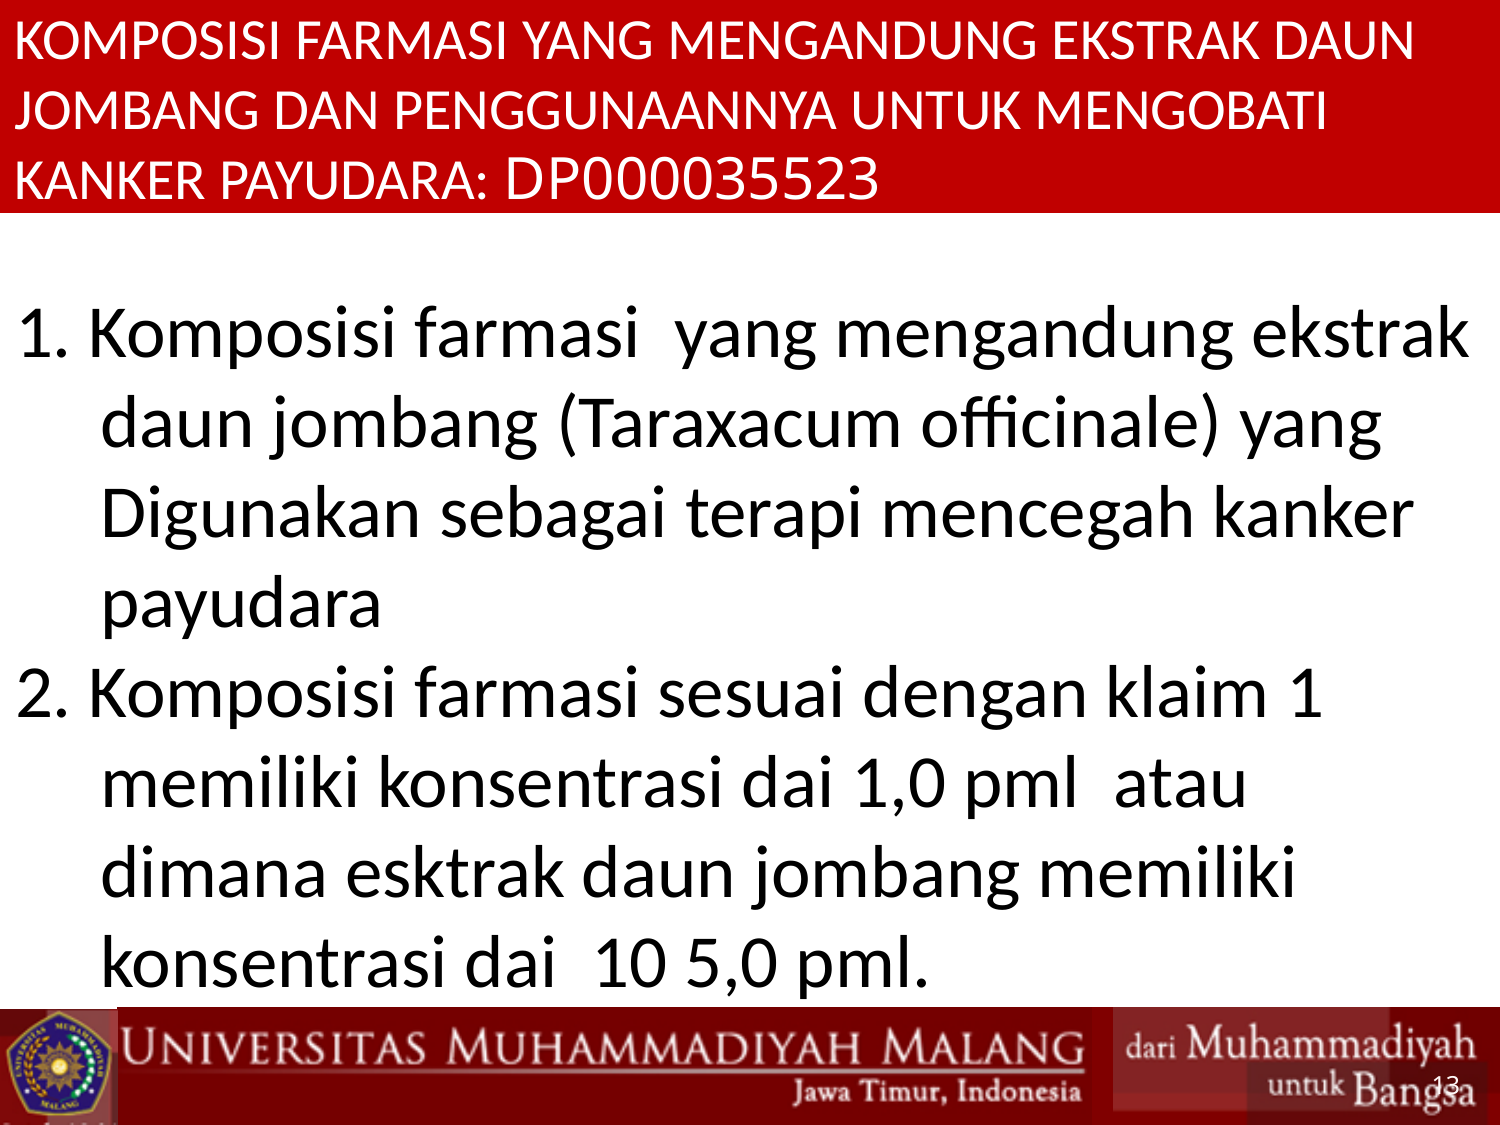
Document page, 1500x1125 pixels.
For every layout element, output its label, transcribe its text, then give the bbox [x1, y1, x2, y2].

picture [0, 1010, 1500, 1125]
title KOMPOSISI FARMASI YANG MENGANDUNG EKSTRAK DAUN JOMBANG DAN PENGGUNAANNYA UNTUK MENGOBATI KANKER PAYUDARA: DP000035523 [0, 0, 1500, 184]
text_box 1. Komposisi farmasi yang mengandung ekstrak daun jombang (Taraxacum officinale) yang Digunakan sebagai terapi mencegah kanker payudara 2. Komposisi farmasi sesuai dengan klaim 1 memiliki konsentrasi dai 1,0 pml atau dimana esktrak daun jombang memiliki konsentrasi dai 10 5,0 pml. [0, 184, 1500, 1010]
slide_number 13 [1350, 1062, 1475, 1103]
